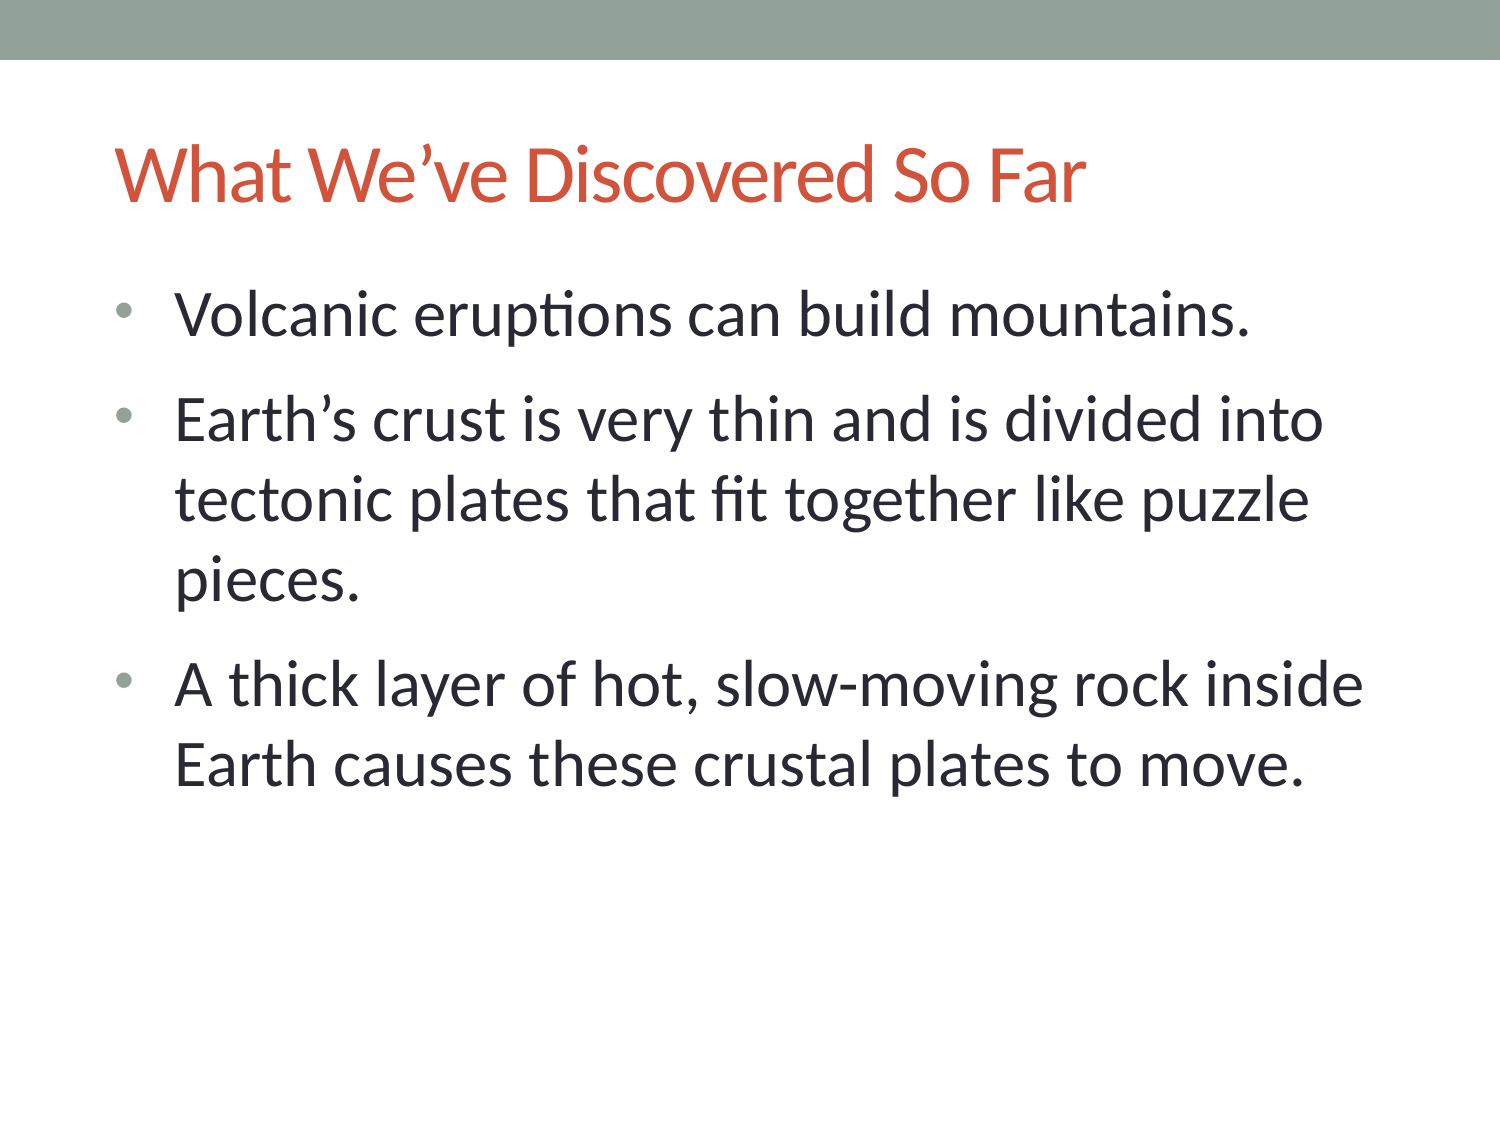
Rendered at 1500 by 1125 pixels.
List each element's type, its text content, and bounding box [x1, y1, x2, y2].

list Volcanic eruptions can build mountains. Earth’s crust is very thin and is divided into tectonic plates that fit together like puzzle pieces. A thick layer of hot, slow-moving rock inside Earth causes these crustal plates to move. [99, 262, 1425, 1063]
title What We’ve Discovered So Far [99, 87, 1425, 250]
